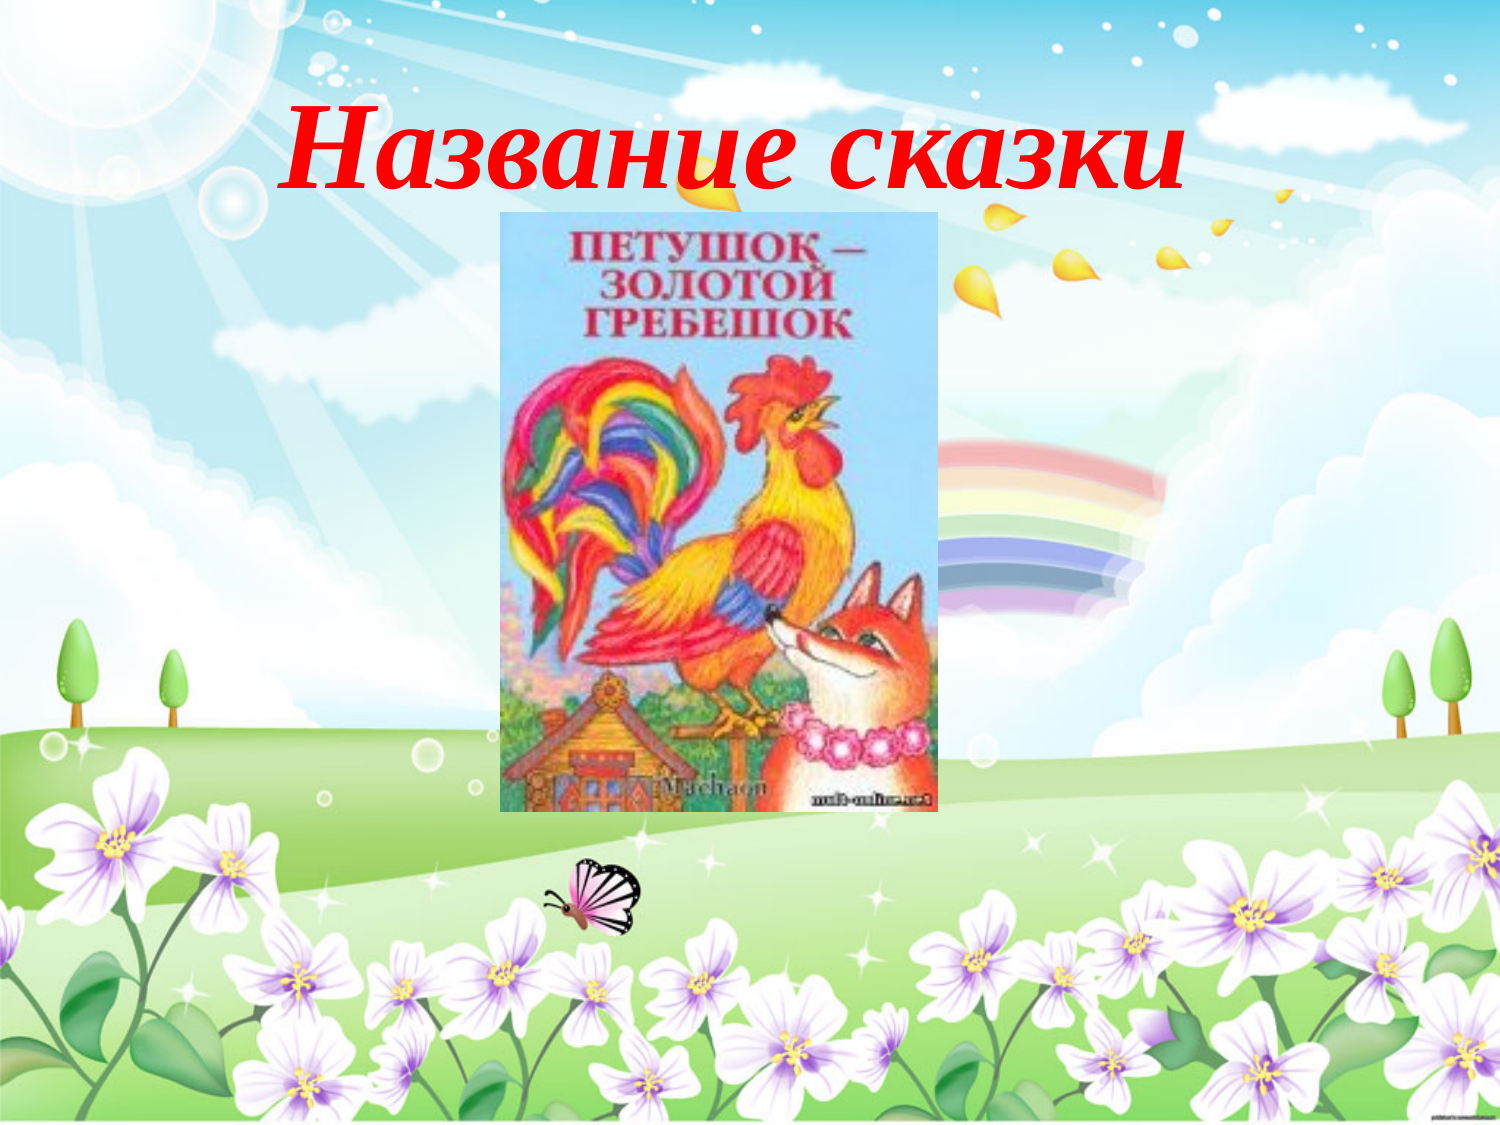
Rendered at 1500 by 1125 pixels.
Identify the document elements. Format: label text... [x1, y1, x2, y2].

picture [0, 0, 1500, 1125]
title Название сказки [75, 45, 1425, 233]
